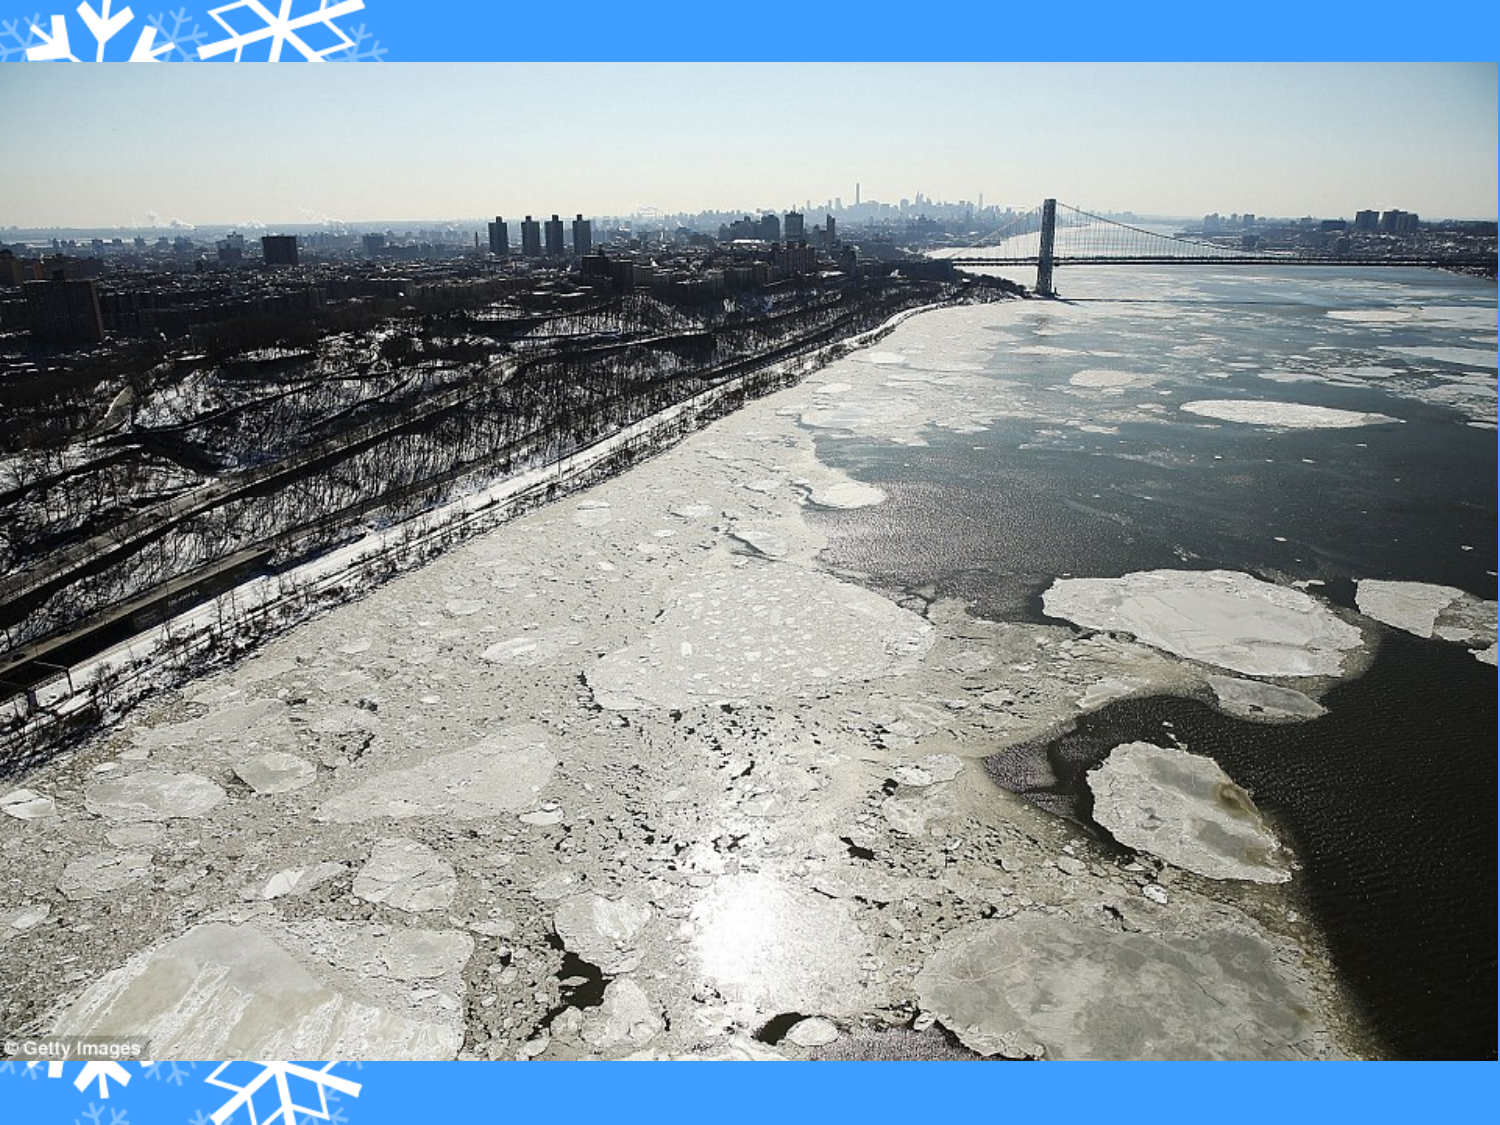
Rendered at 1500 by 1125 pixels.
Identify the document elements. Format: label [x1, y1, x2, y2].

picture [0, 0, 1500, 1125]
list [0, 62, 1498, 1061]
